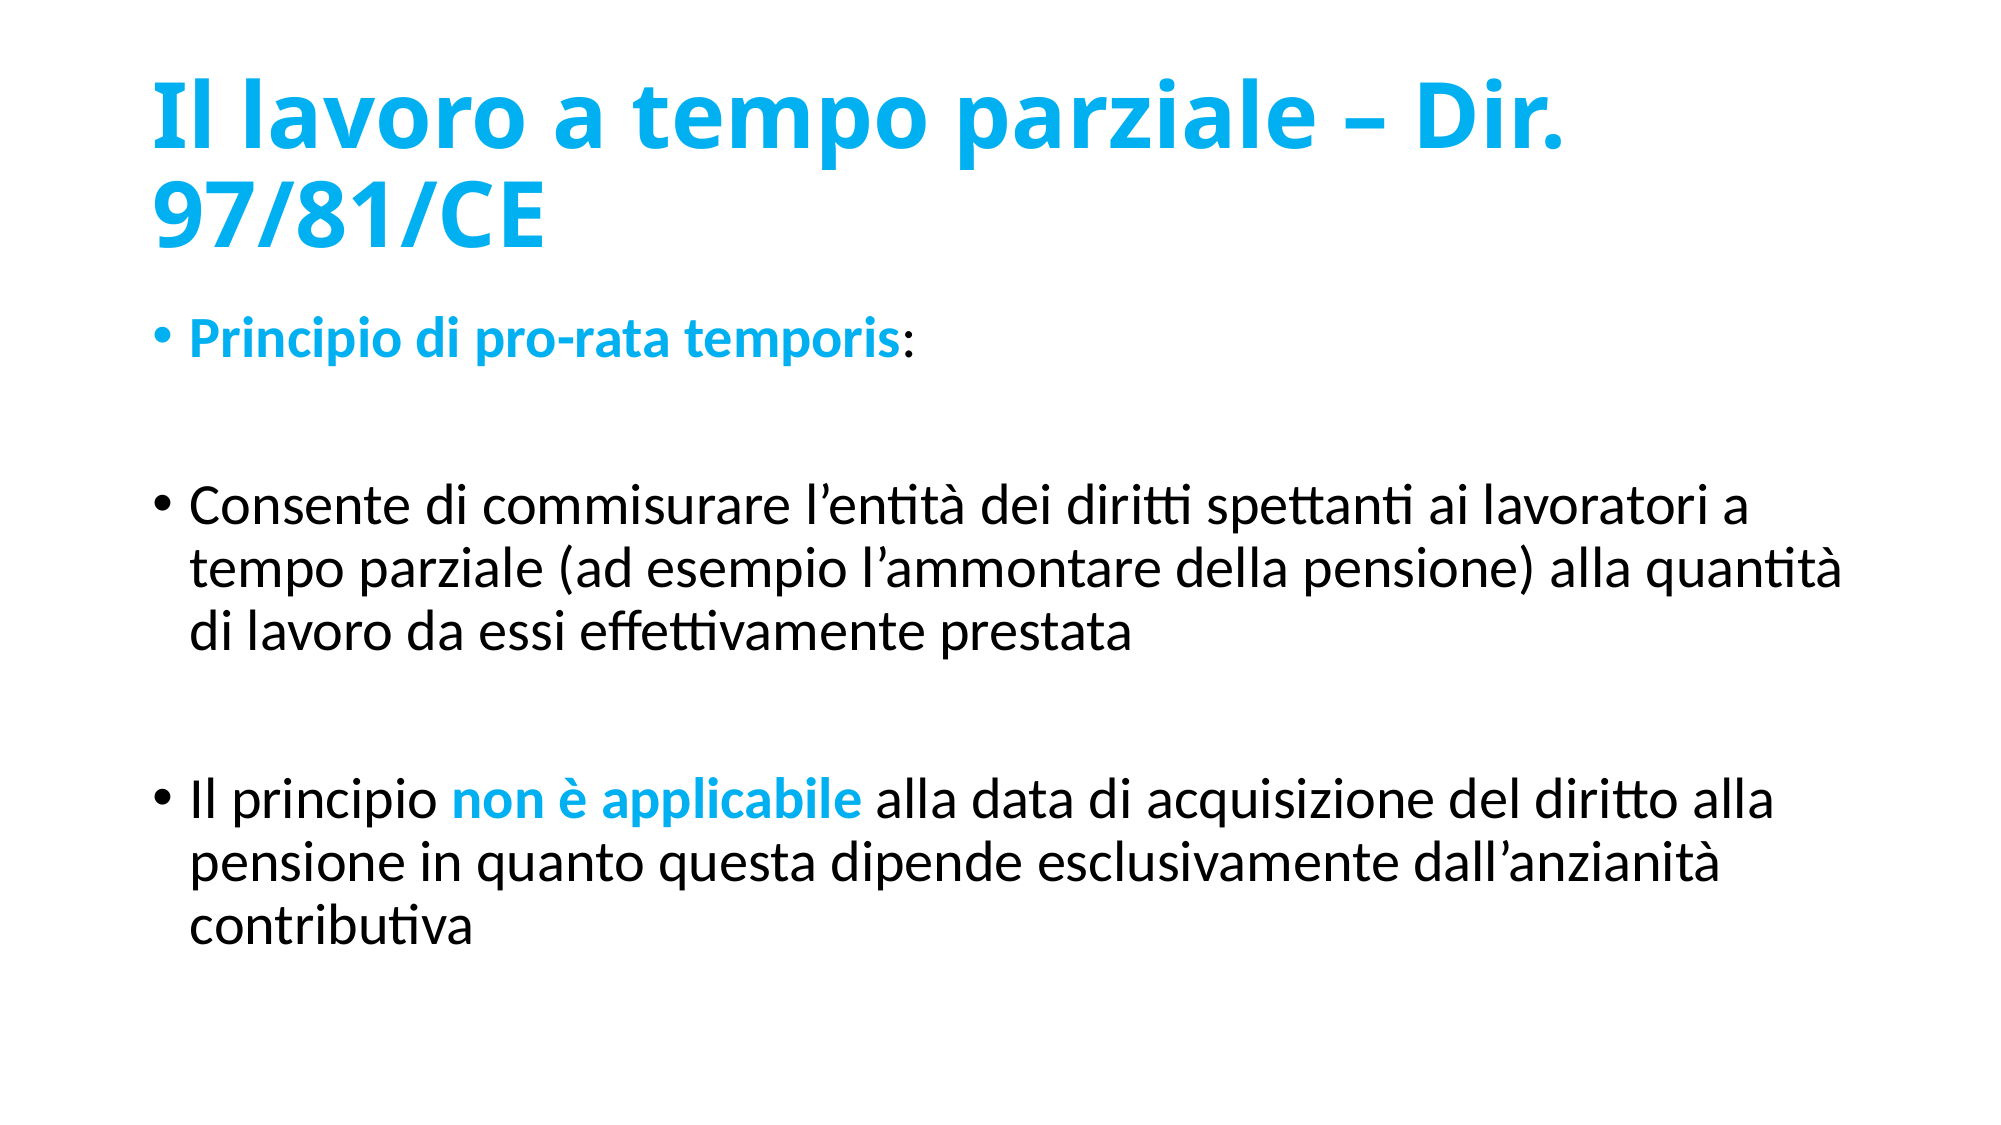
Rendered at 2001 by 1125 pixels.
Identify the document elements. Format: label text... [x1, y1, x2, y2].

title Il lavoro a tempo parziale – Dir. 97/81/CE [137, 59, 1863, 278]
list Principio di pro-rata temporis: Consente di commisurare l’entità dei diritti spettanti ai lavoratori a tempo parziale (ad esempio l’ammontare della pensione) alla quantità di lavoro da essi effettivamente prestata Il principio non è applicabile alla data di acquisizione del diritto alla pensione in quanto questa dipende esclusivamente dall’anzianità contributiva [137, 299, 1863, 1014]
